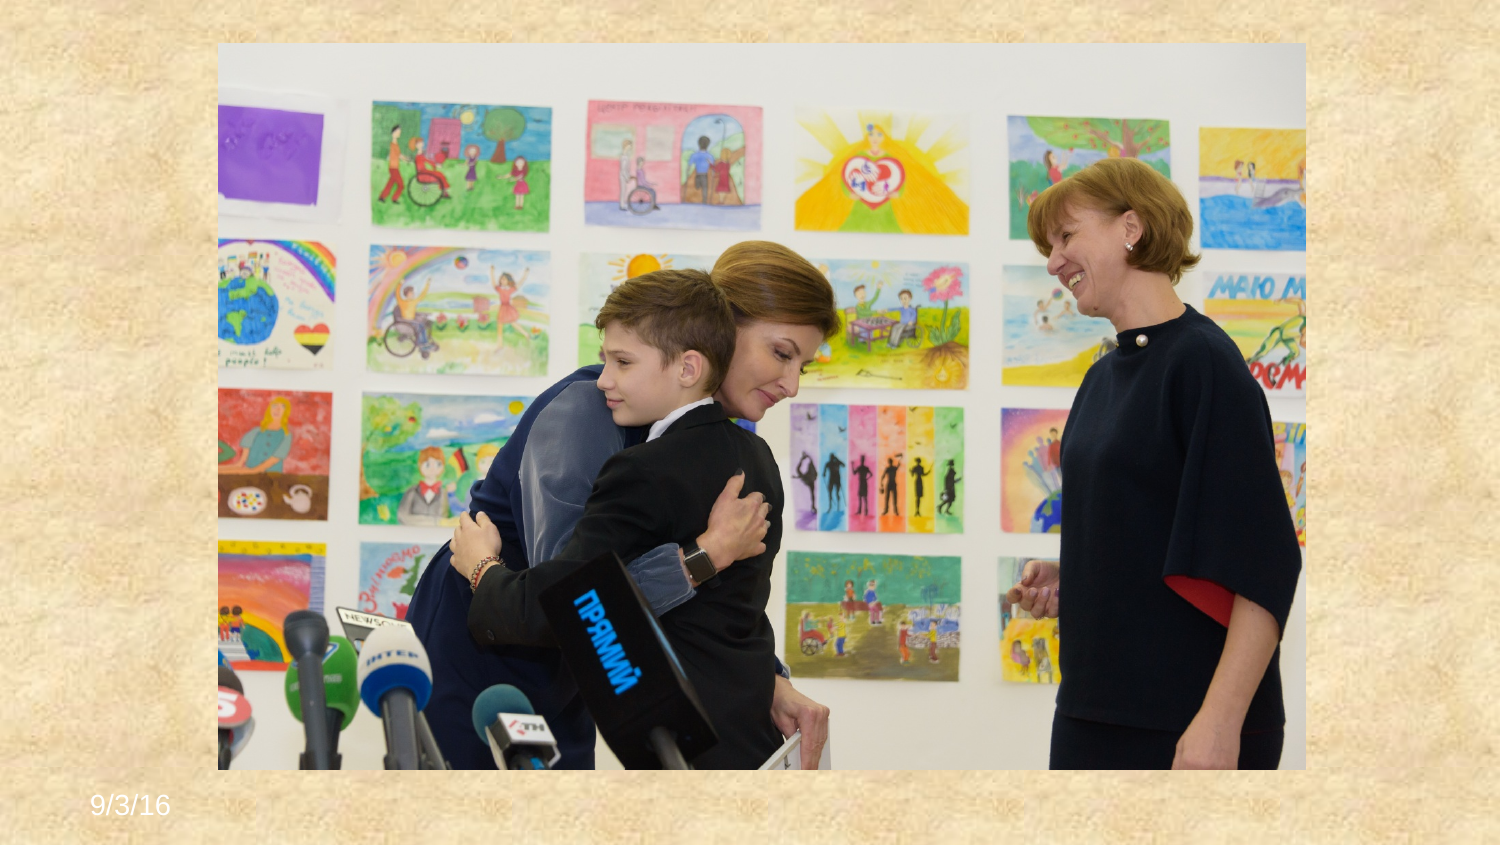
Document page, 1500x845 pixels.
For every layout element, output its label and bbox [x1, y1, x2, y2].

slide_number [74, 781, 424, 825]
picture [0, 0, 1500, 845]
